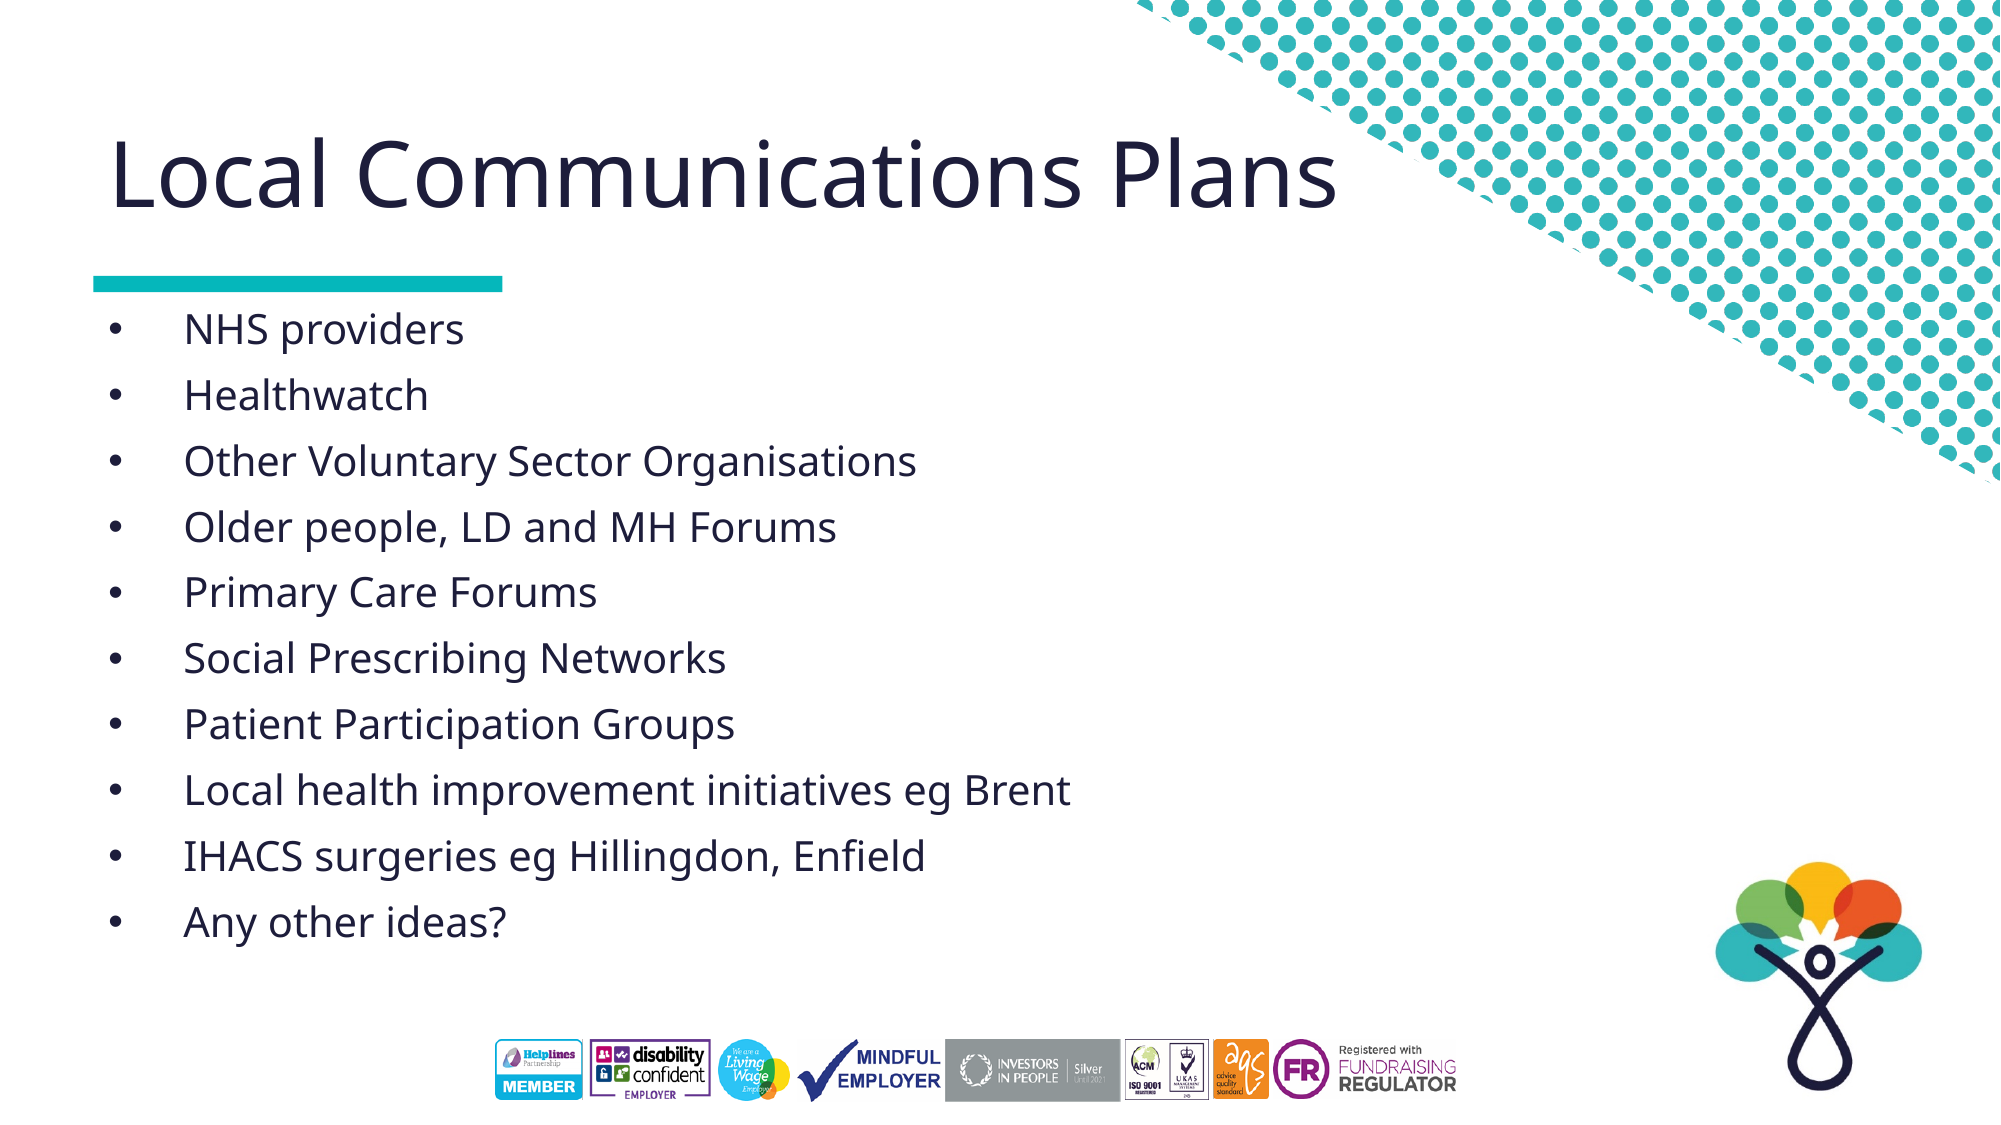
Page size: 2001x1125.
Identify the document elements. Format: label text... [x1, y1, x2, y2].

picture [504, 1081, 515, 1092]
picture [555, 1081, 574, 1092]
picture [495, 1039, 1456, 1102]
list NHS providers Healthwatch Other Voluntary Sector Organisations Older people, LD and MH Forums Primary Care Forums Social Prescribing Networks Patient Participation Groups Local health improvement initiatives eg Brent IHACS surgeries eg Hillingdon, Enfield Any other ideas? [93, 301, 1819, 1015]
picture [529, 1081, 540, 1092]
picture [1681, 827, 1956, 1125]
picture [543, 1081, 552, 1092]
title Local Communications Plans [93, 68, 1819, 287]
picture [518, 1081, 526, 1092]
picture [1130, 0, 2001, 489]
